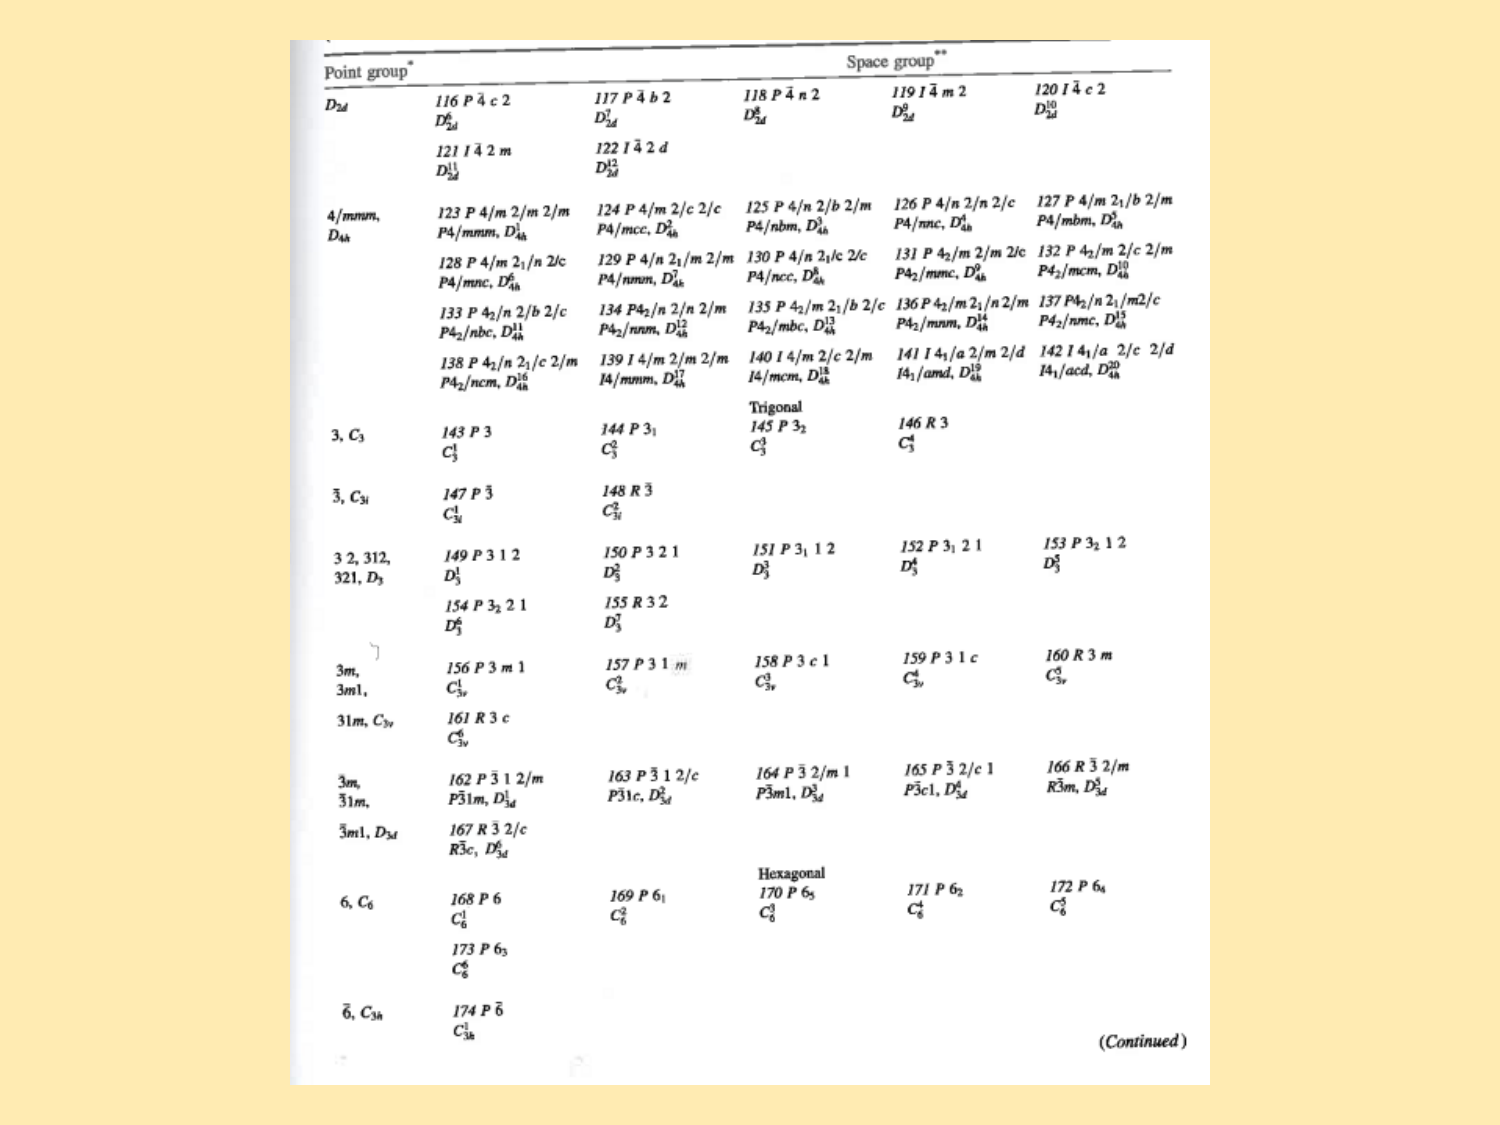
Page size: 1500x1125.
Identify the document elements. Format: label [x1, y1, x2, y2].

picture [290, 40, 1210, 1085]
